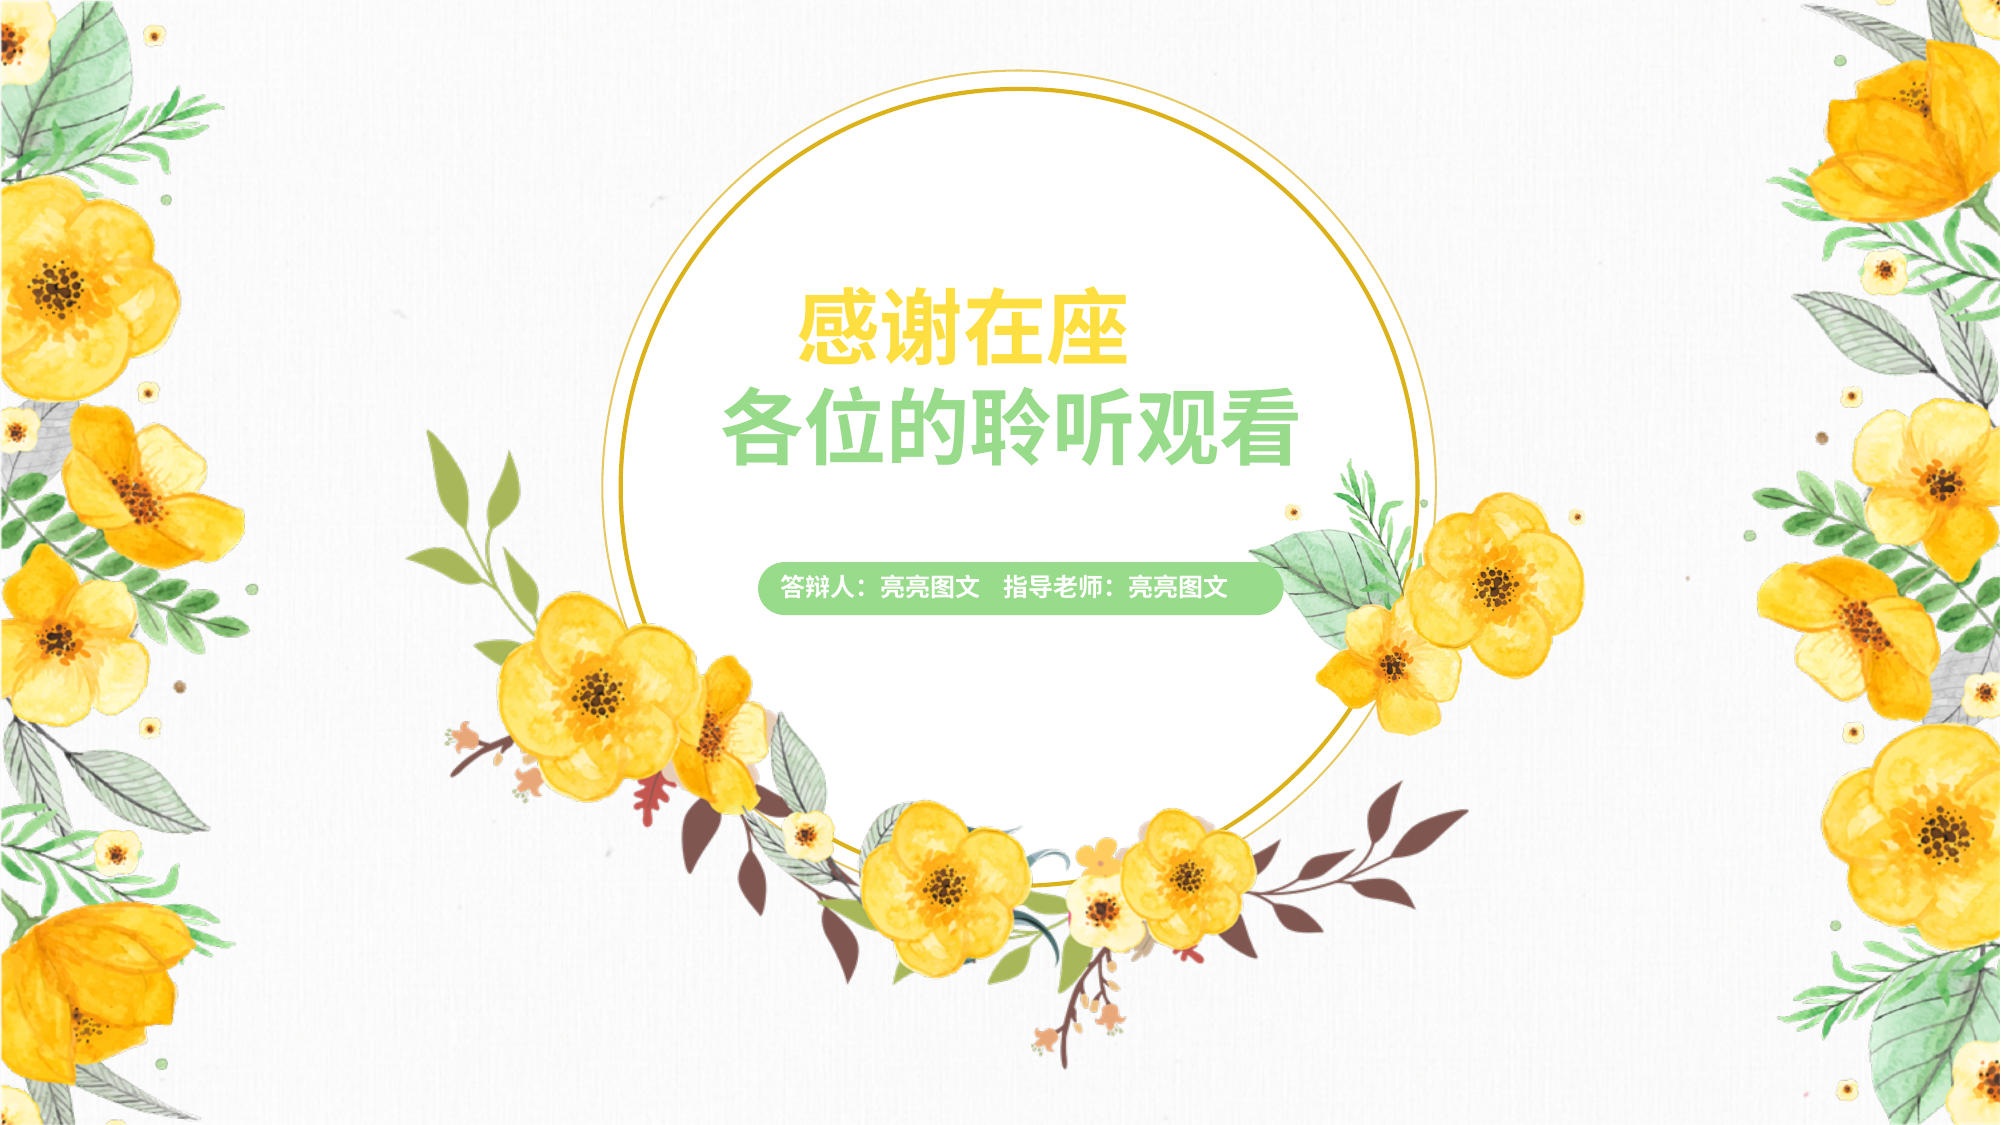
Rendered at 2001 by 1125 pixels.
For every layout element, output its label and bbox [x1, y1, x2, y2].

text_box [758, 561, 1368, 683]
picture [0, 0, 2001, 1125]
text_box [602, 70, 1436, 394]
